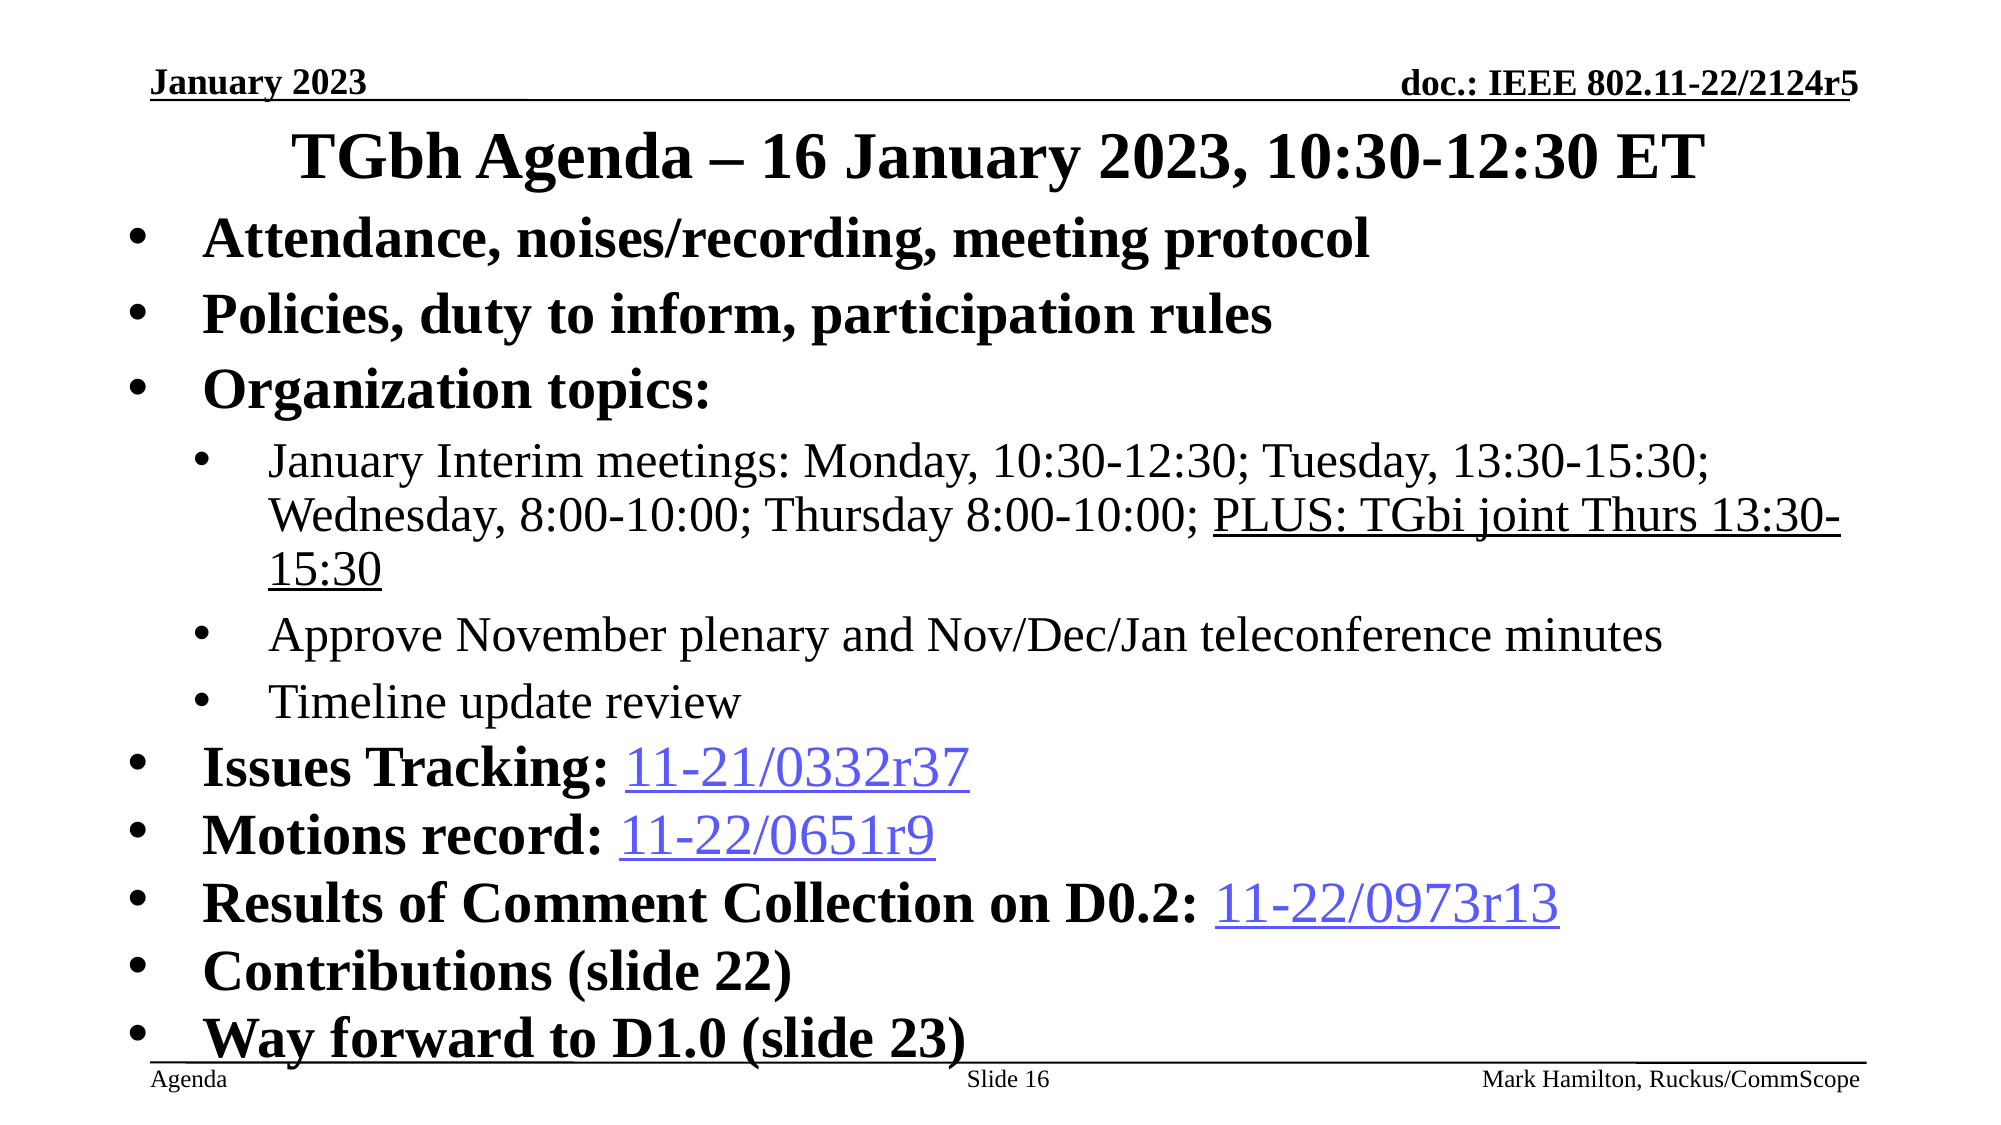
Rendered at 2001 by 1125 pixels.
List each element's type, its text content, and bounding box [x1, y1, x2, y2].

title TGbh Agenda – 16 January 2023, 10:30-12:30 ET [149, 112, 1850, 191]
list Attendance, noises/recording, meeting protocol Policies, duty to inform, participation rules Organization topics: January Interim meetings: Monday, 10:30-12:30; Tuesday, 13:30-15:30; Wednesday, 8:00-10:00; Thursday 8:00-10:00; PLUS: TGbi joint Thurs 13:30-15:30 Approve November plenary and Nov/Dec/Jan teleconference minutes Timeline update review Issues Tracking: 11-21/0332r37 Motions record: 11-22/0651r9 Results of Comment Collection on D0.2: 11-22/0973r13 Contributions (slide 22) Way forward to D1.0 (slide 23) [112, 199, 1926, 1063]
slide_number Slide 16 [950, 1061, 1067, 1123]
